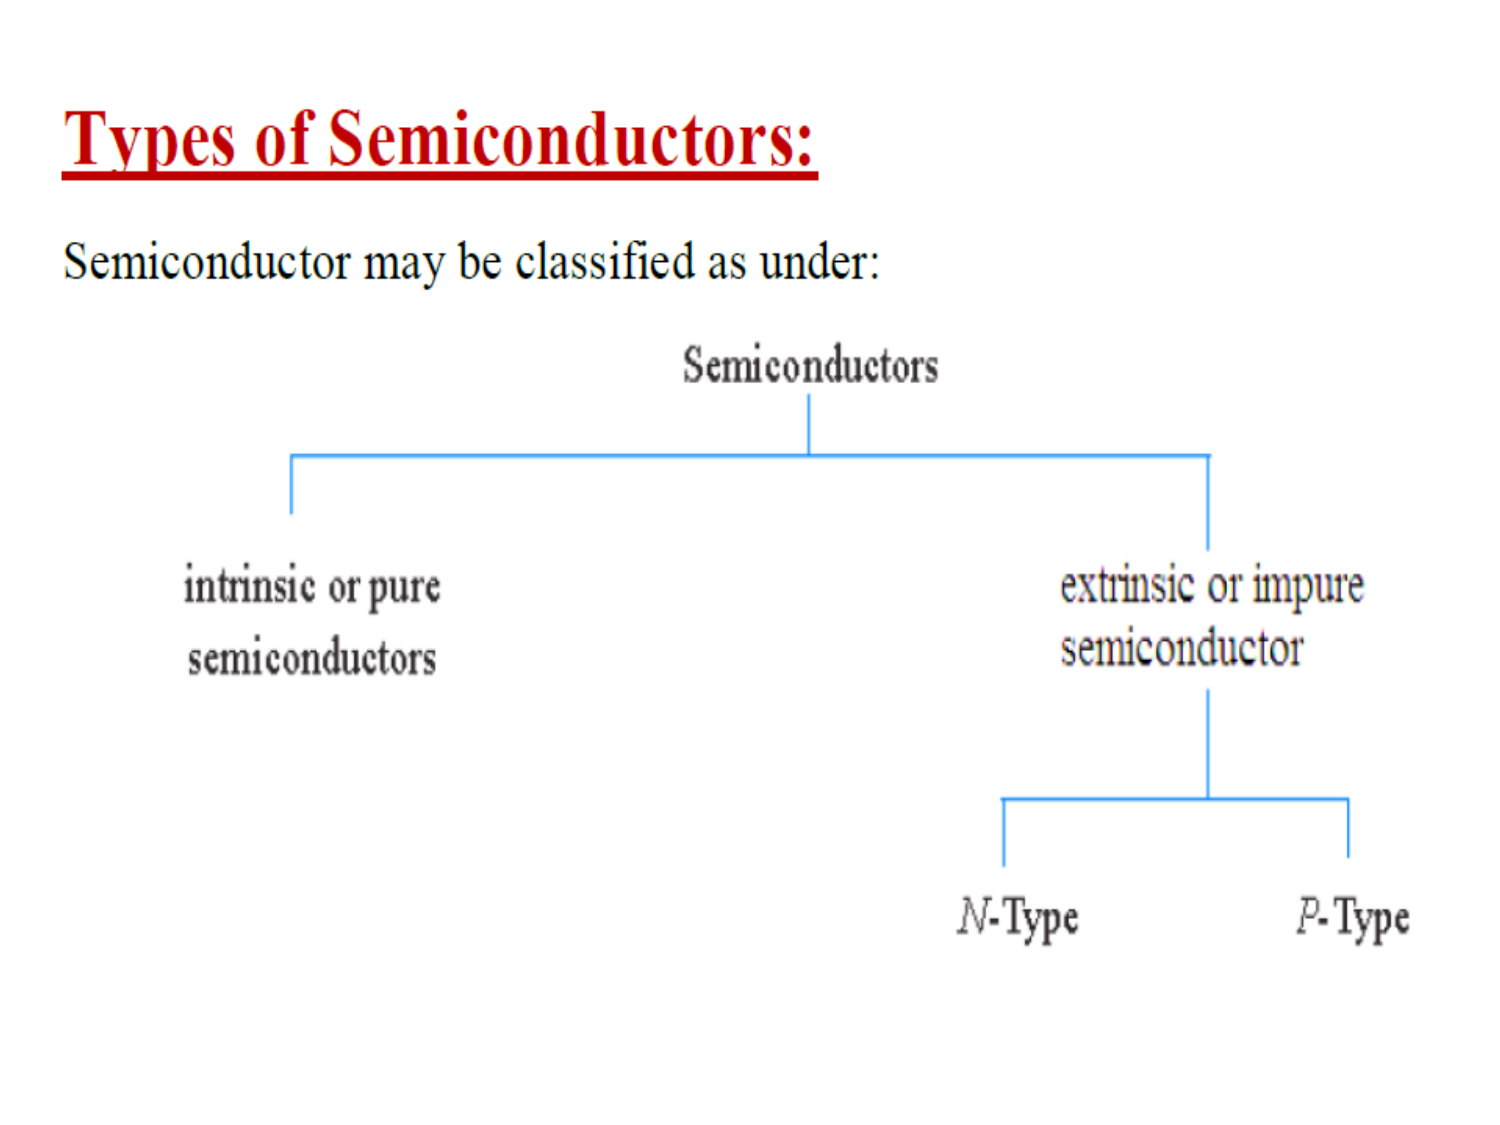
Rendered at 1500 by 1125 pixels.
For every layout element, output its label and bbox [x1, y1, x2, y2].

picture [29, 66, 1435, 988]
